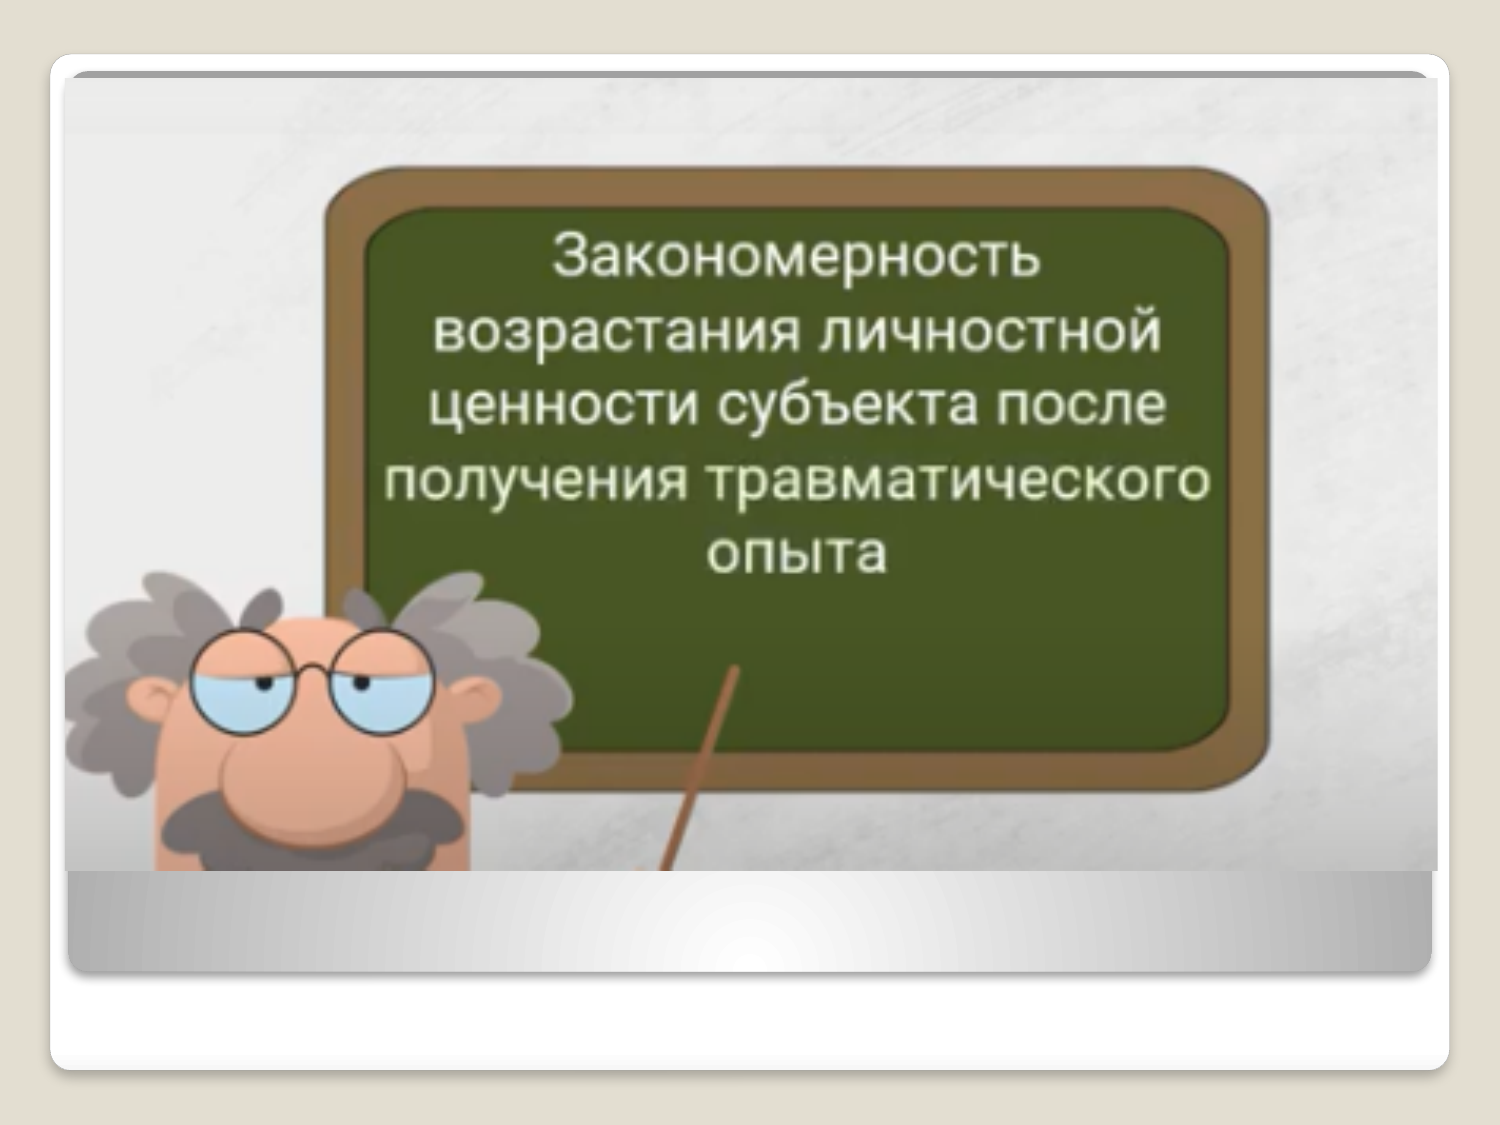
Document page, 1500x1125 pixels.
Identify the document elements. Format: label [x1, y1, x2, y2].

list [64, 77, 1438, 872]
